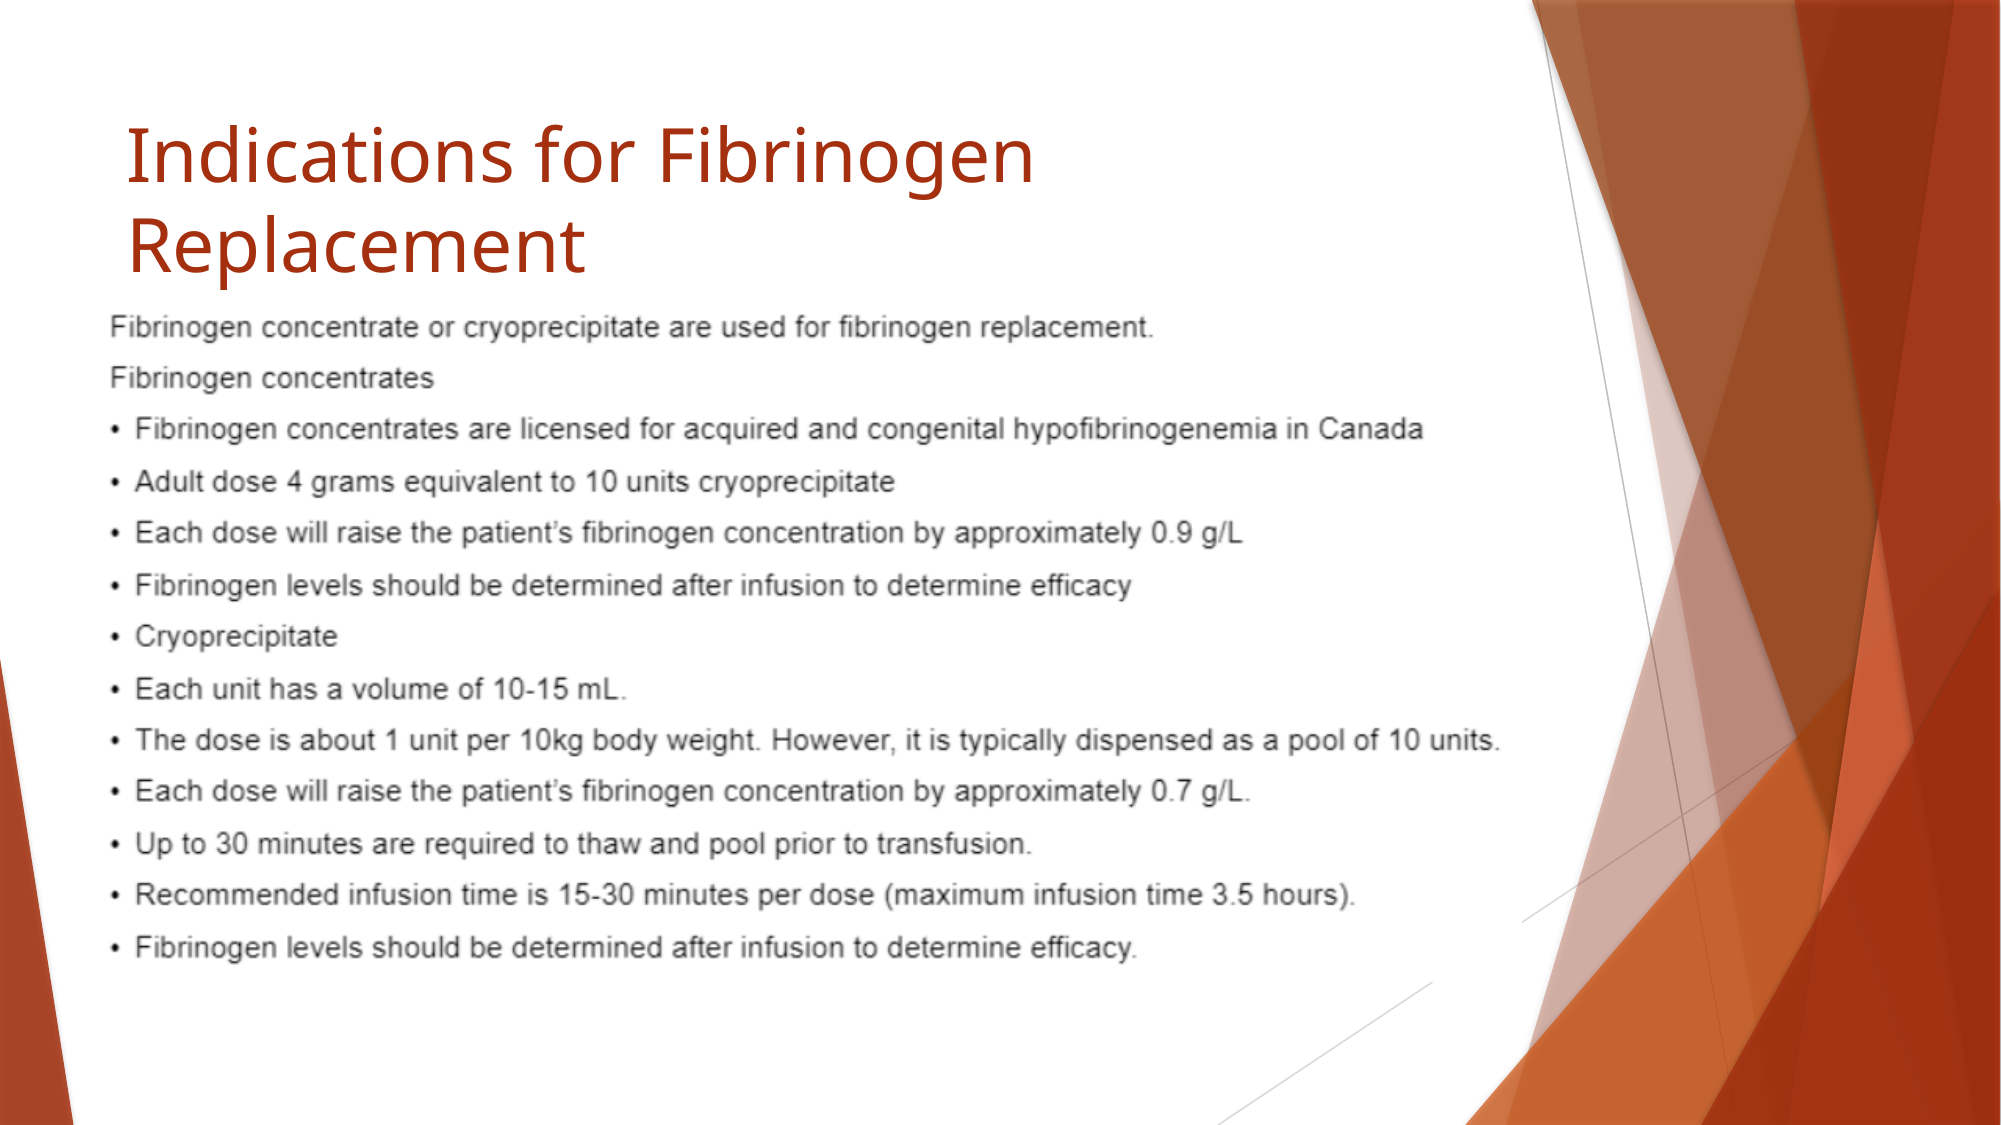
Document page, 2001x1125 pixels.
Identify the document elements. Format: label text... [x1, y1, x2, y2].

picture [100, 293, 1522, 982]
title Indications for Fibrinogen Replacement [111, 99, 1522, 293]
